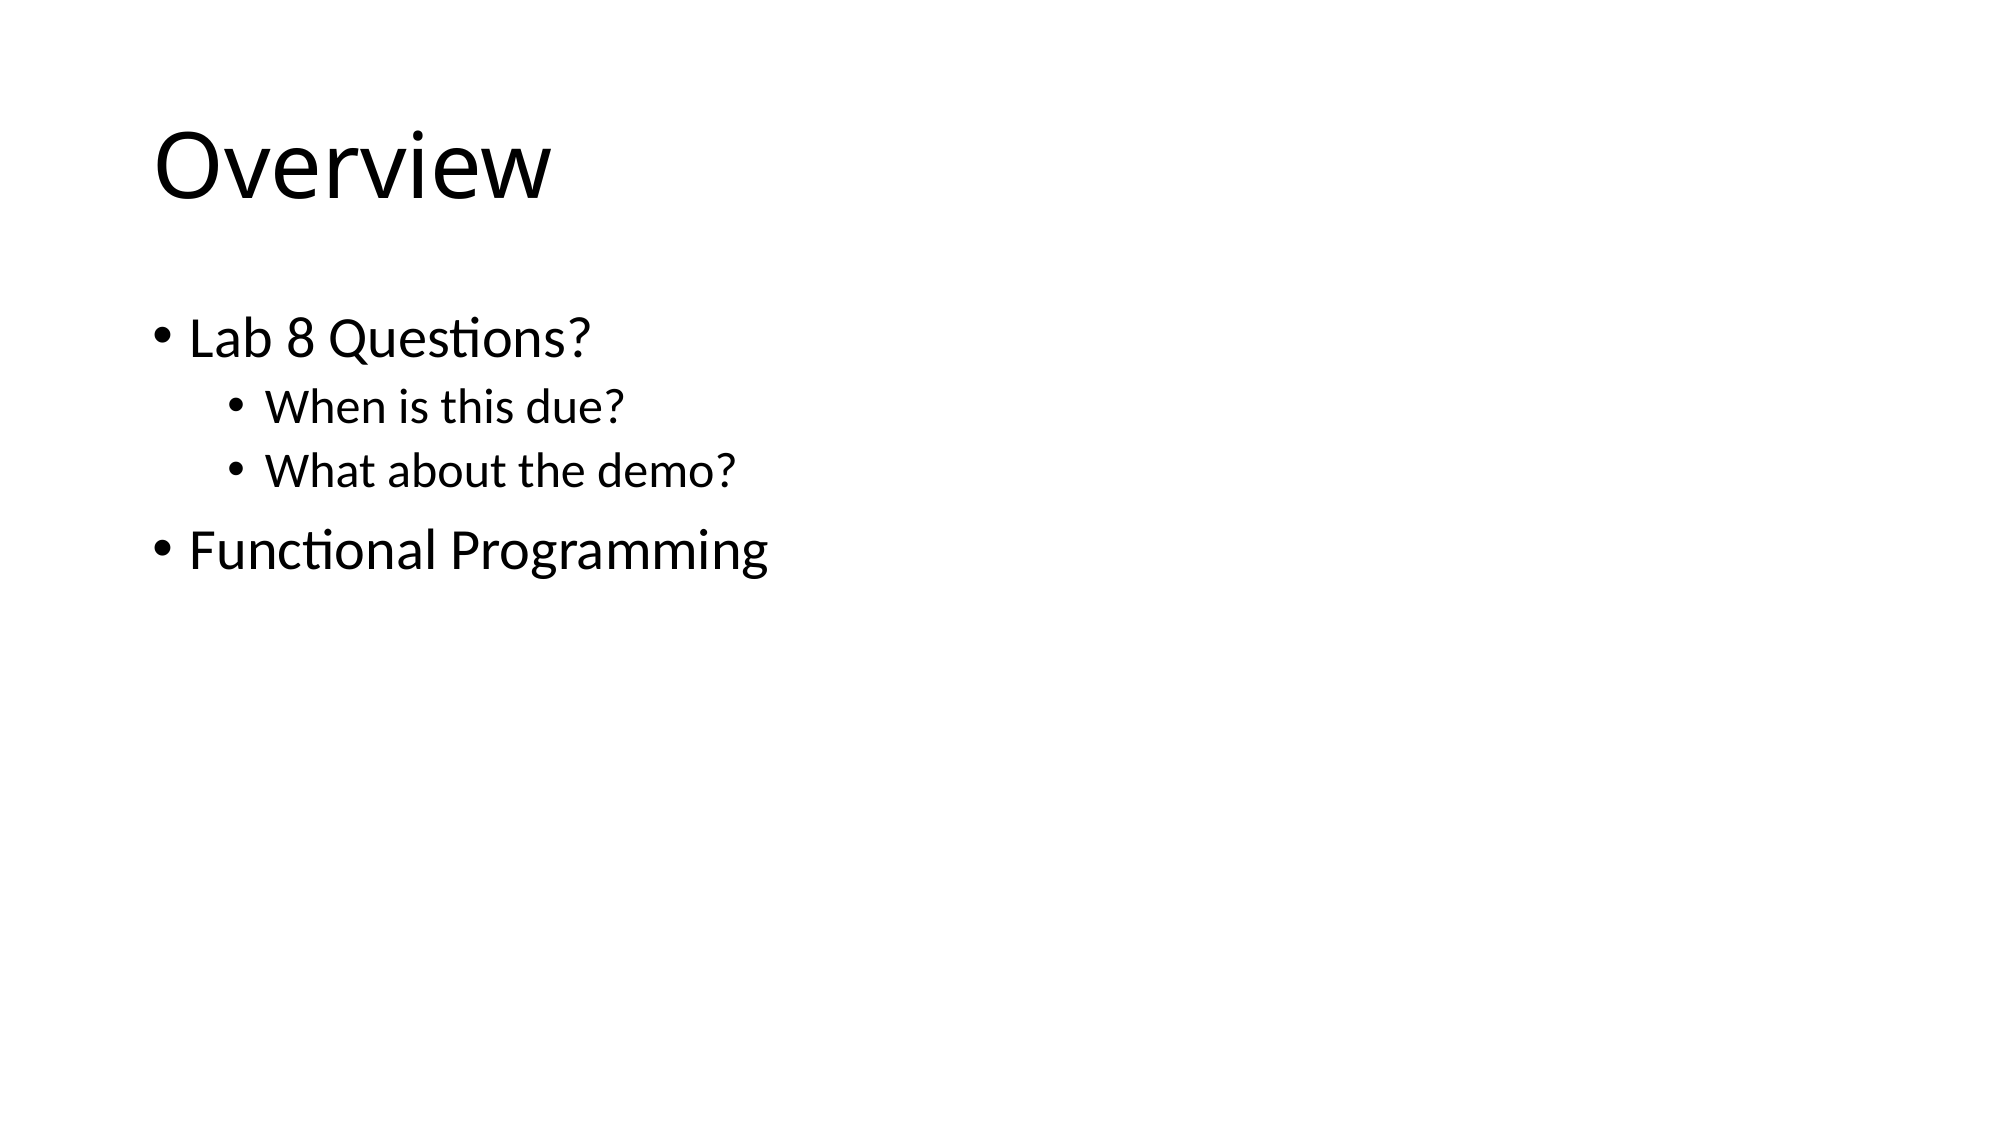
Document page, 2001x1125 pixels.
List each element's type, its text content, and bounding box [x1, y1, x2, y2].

list Lab 8 Questions? When is this due? What about the demo? Functional Programming [137, 299, 1863, 1014]
title Overview [137, 59, 1863, 278]
